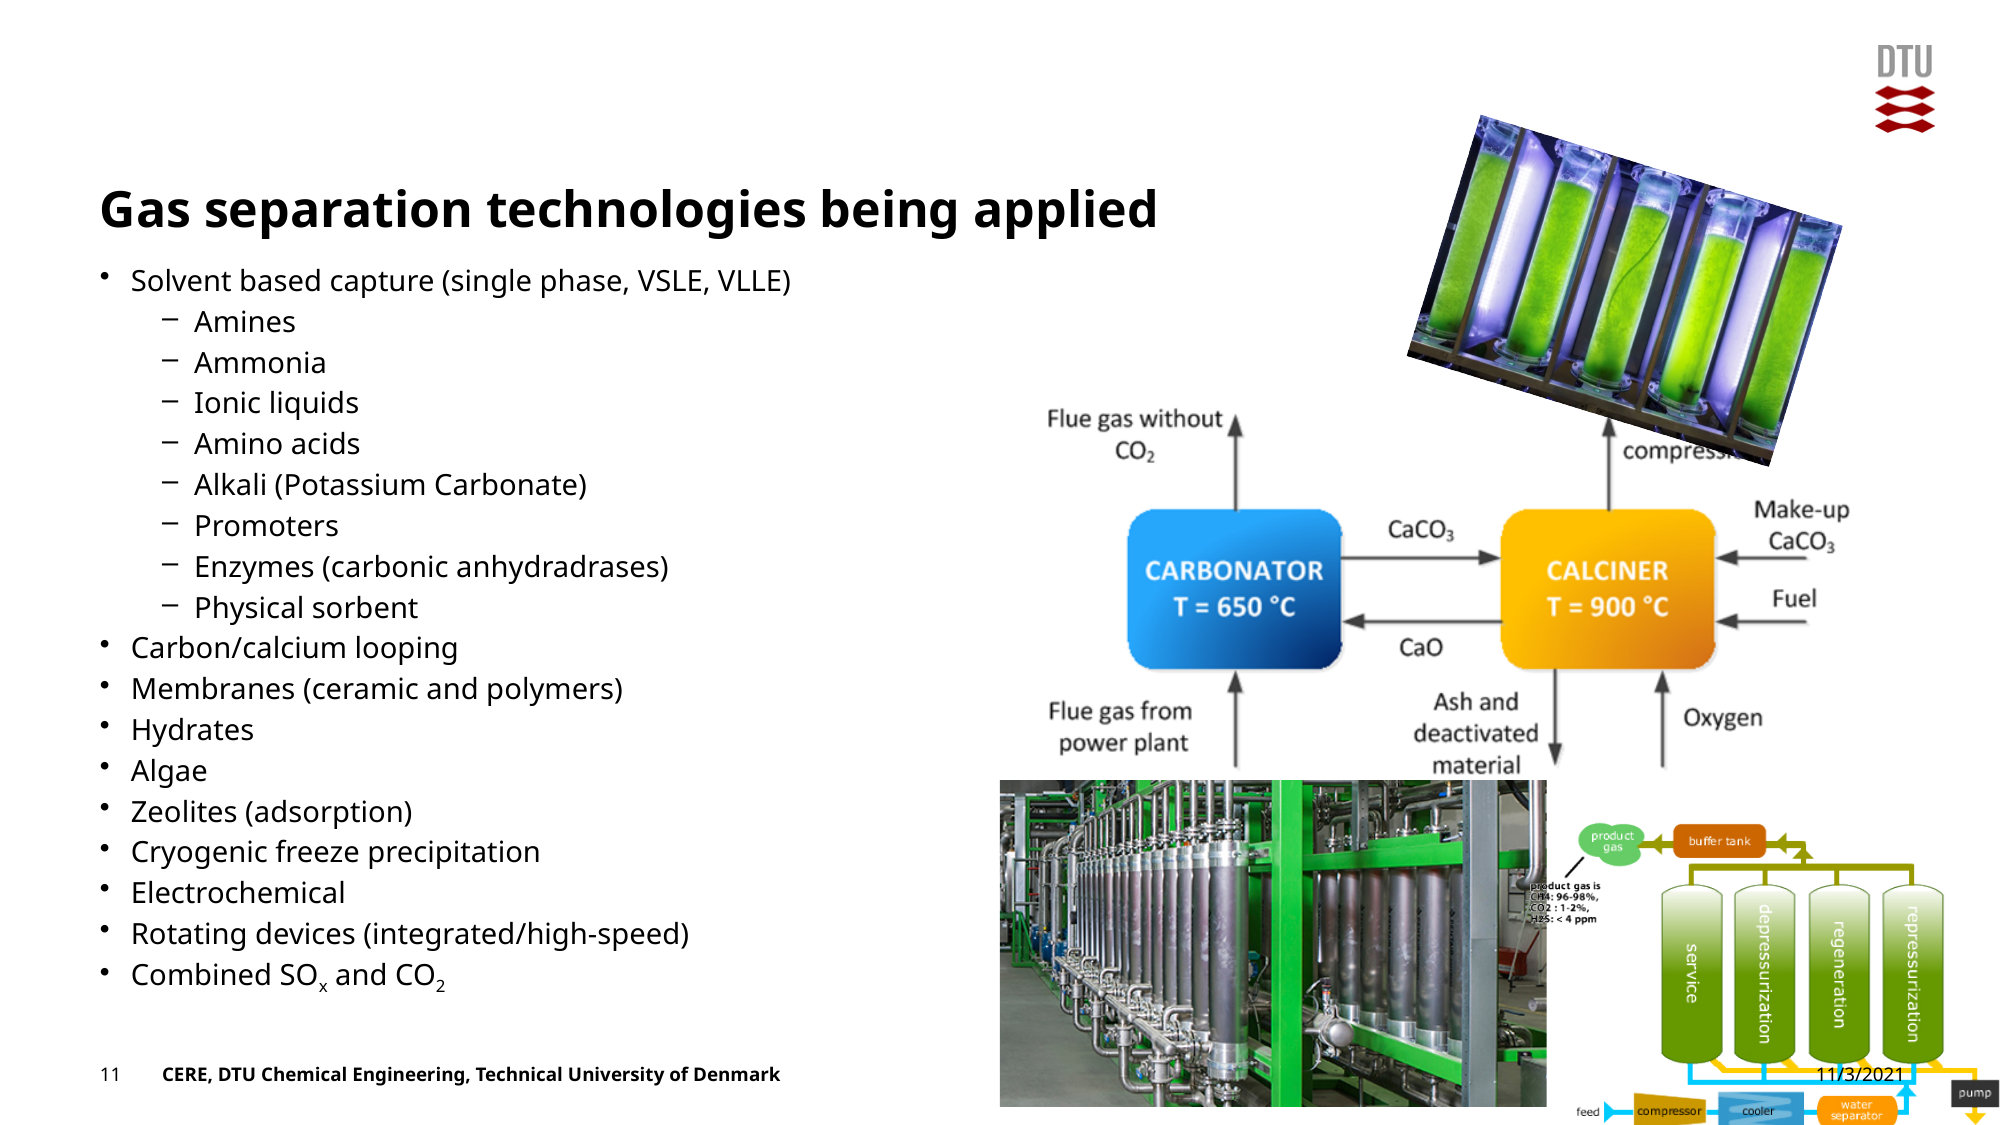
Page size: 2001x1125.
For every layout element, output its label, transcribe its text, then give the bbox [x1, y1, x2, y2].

slide_number 11 [99, 1062, 151, 1113]
title Gas separation technologies being applied [99, 50, 1900, 238]
text_box Solvent based capture (single phase, VSLE, VLLE) Amines Ammonia Ionic liquids Amino acids Alkali (Potassium Carbonate) Promoters Enzymes (carbonic anhydradrases) Physical sorbent Carbon/calcium looping Membranes (ceramic and polymers) Hydrates Algae Zeolites (adsorption) Cryogenic freeze precipitation Electrochemical Rotating devices (integrated/high-speed) Combined SOx and CO2 [99, 262, 1375, 1012]
picture [1875, 45, 1935, 133]
picture [999, 115, 2000, 1125]
